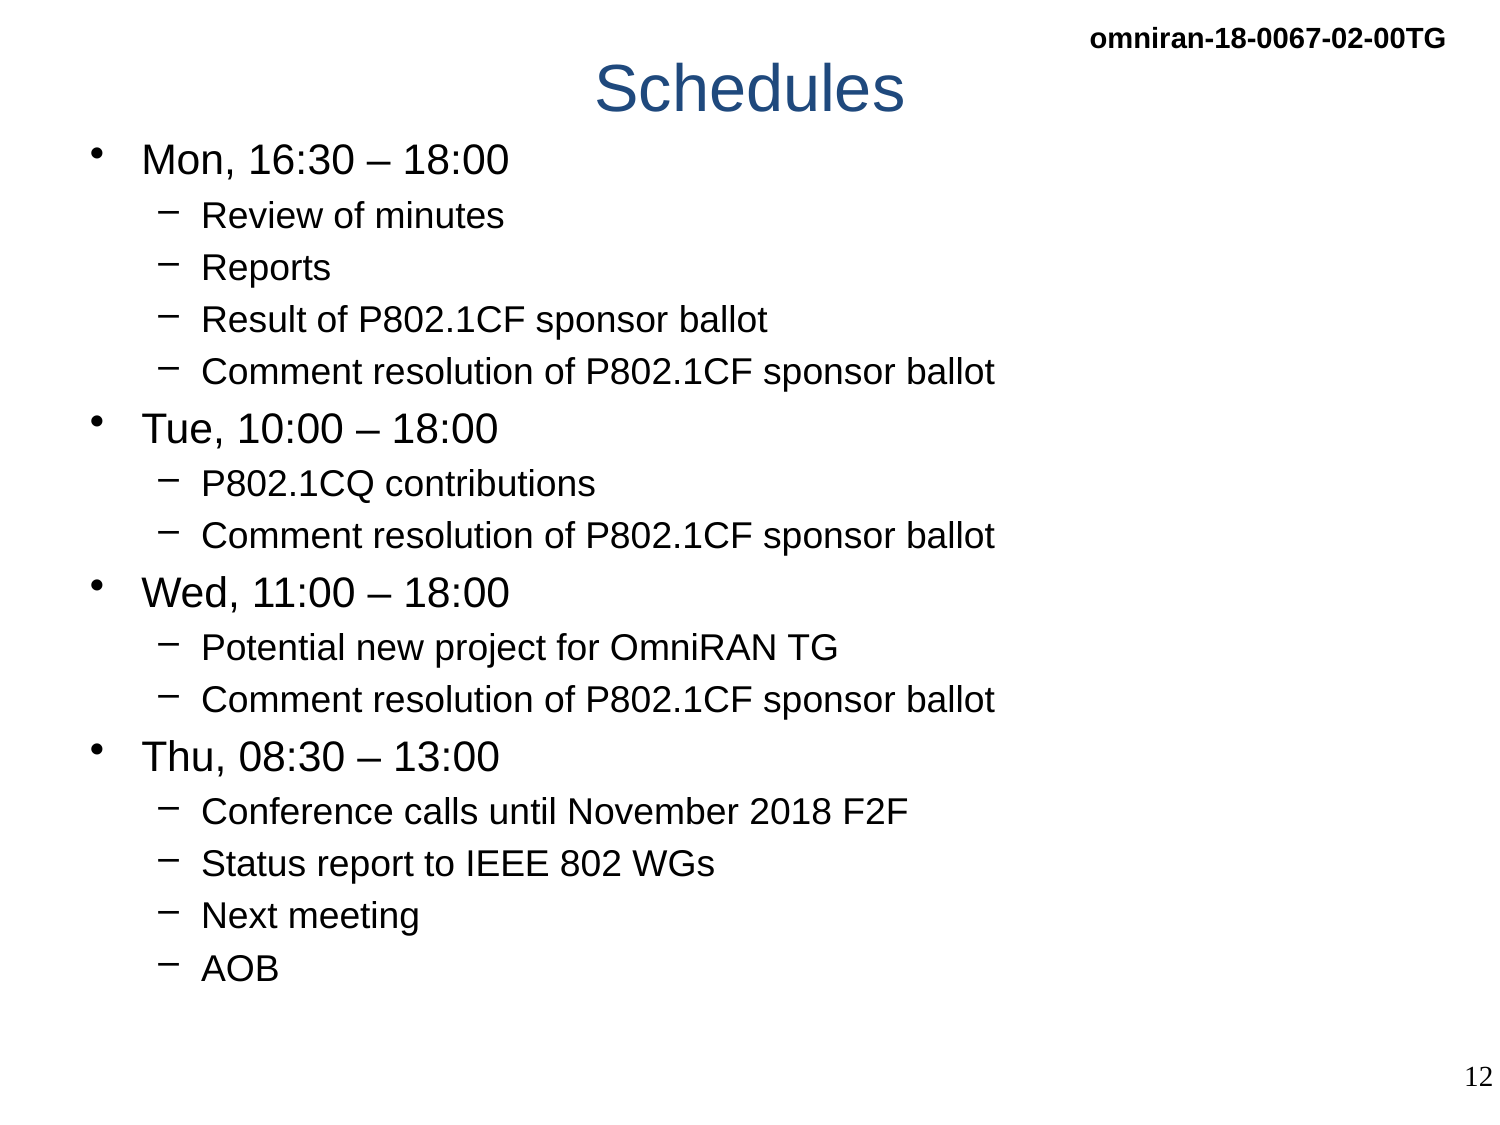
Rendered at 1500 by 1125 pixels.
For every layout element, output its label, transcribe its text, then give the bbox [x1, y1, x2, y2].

title Schedules [75, 45, 1425, 125]
list Mon, 16:30 – 18:00 Review of minutes Reports Result of P802.1CF sponsor ballot Comment resolution of P802.1CF sponsor ballot Tue, 10:00 – 18:00 P802.1CQ contributions Comment resolution of P802.1CF sponsor ballot Wed, 11:00 – 18:00 Potential new project for OmniRAN TG Comment resolution of P802.1CF sponsor ballot Thu, 08:30 – 13:00 Conference calls until November 2018 F2F Status report to IEEE 802 WGs Next meeting AOB [75, 125, 1425, 1005]
